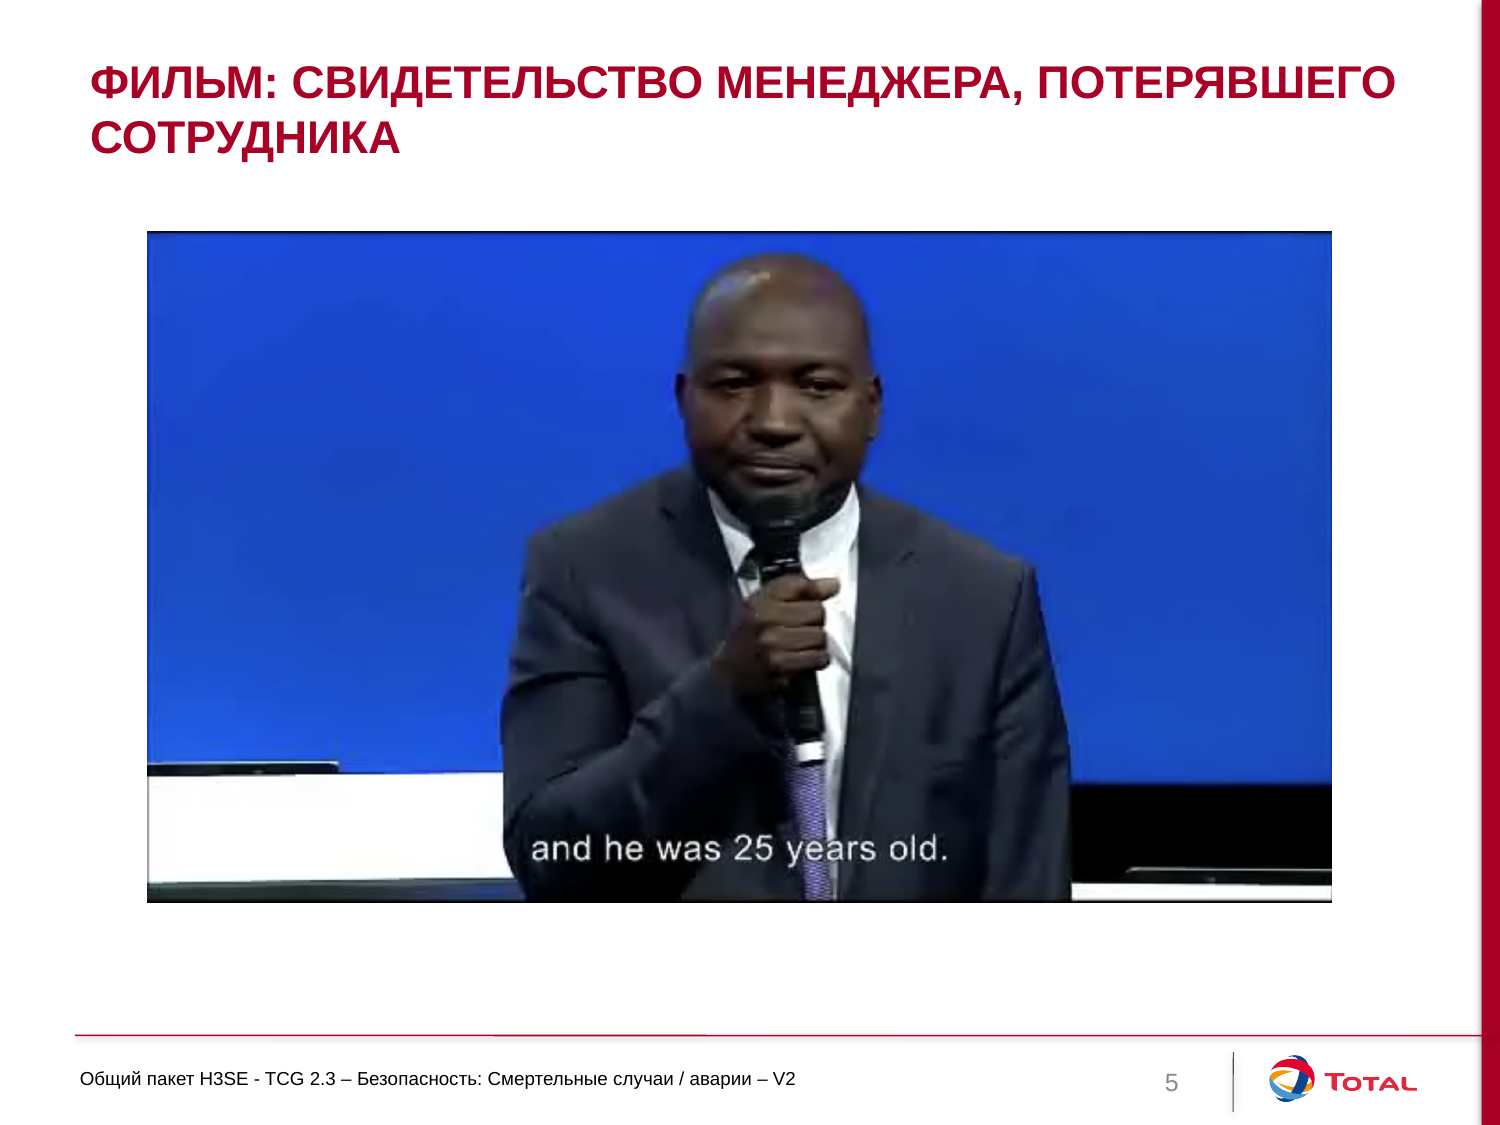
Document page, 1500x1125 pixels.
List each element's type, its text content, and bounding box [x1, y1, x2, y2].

slide_number 5 [1074, 1051, 1194, 1112]
footer Общий пакет H3SE - TCG 2.3 – Безопасность: Смертельные случаи / аварии – V2 [64, 1058, 1154, 1119]
picture [1260, 1045, 1426, 1112]
title ФИЛЬМ: Свидетельство менеджера, потерявшего сотрудника [75, 45, 1424, 150]
picture [147, 231, 1332, 904]
